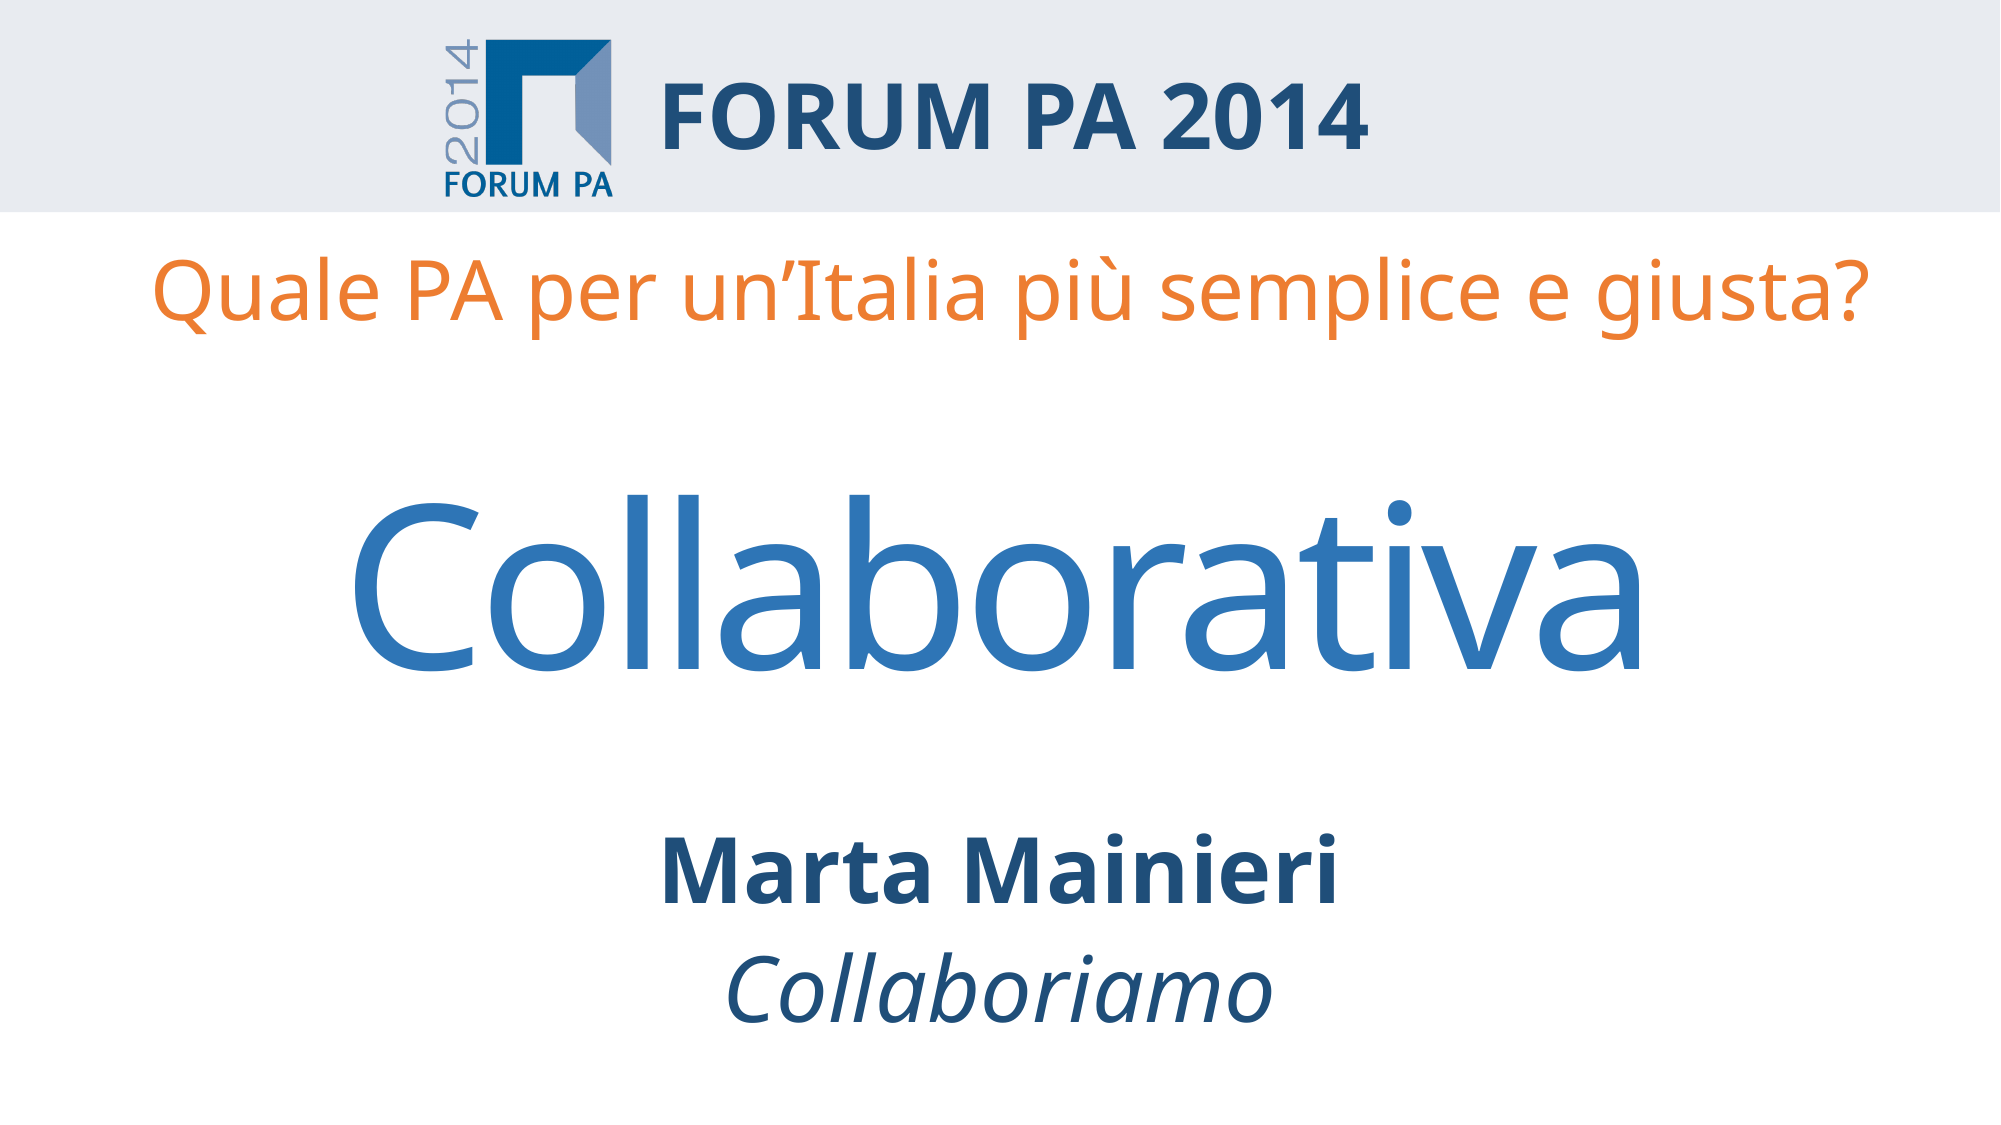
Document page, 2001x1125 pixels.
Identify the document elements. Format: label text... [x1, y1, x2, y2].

title Collaborativa [249, 404, 1750, 727]
text_box Marta Mainieri Collaboriamo [249, 816, 1750, 1089]
text_box [0, 0, 2000, 213]
text_box FORUM PA 2014 [267, 50, 1760, 230]
picture [445, 39, 613, 197]
text_box Quale PA per un’Italia più semplice e giusta? [59, 230, 1965, 345]
